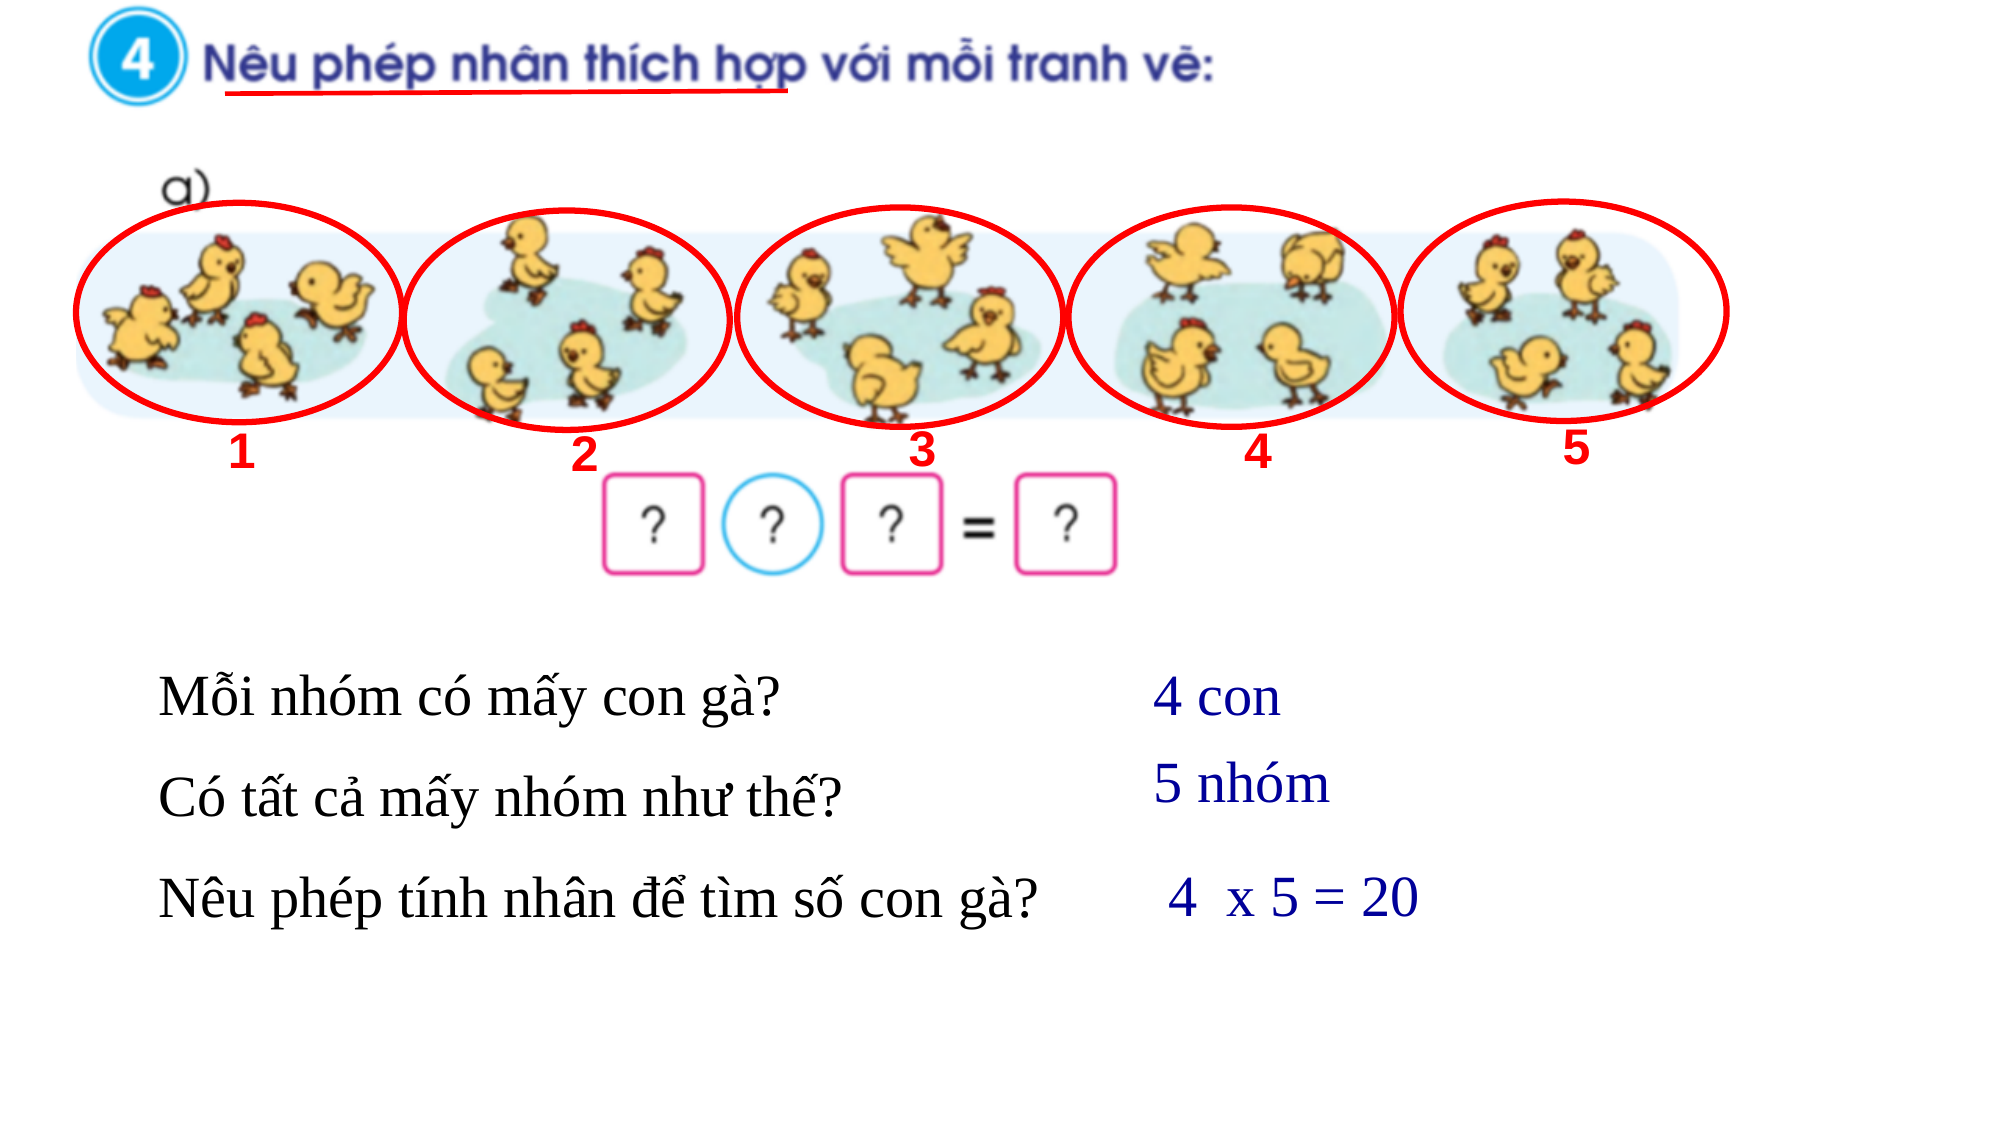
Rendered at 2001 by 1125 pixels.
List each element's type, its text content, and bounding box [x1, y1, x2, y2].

text_box 5 nhóm [1138, 736, 1532, 822]
text_box Mỗi nhóm có mấy con gà? [143, 650, 1104, 735]
text_box Nêu phép tính nhân để tìm số con gà? [143, 852, 1104, 937]
picture [76, 0, 1289, 125]
text_box 4 x 5 = 20 [1138, 850, 1483, 935]
text_box 4 con [1139, 650, 1399, 735]
picture [76, 160, 1763, 587]
text_box Có tất cả mấy nhóm như thế? [143, 751, 1104, 836]
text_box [224, 90, 788, 94]
